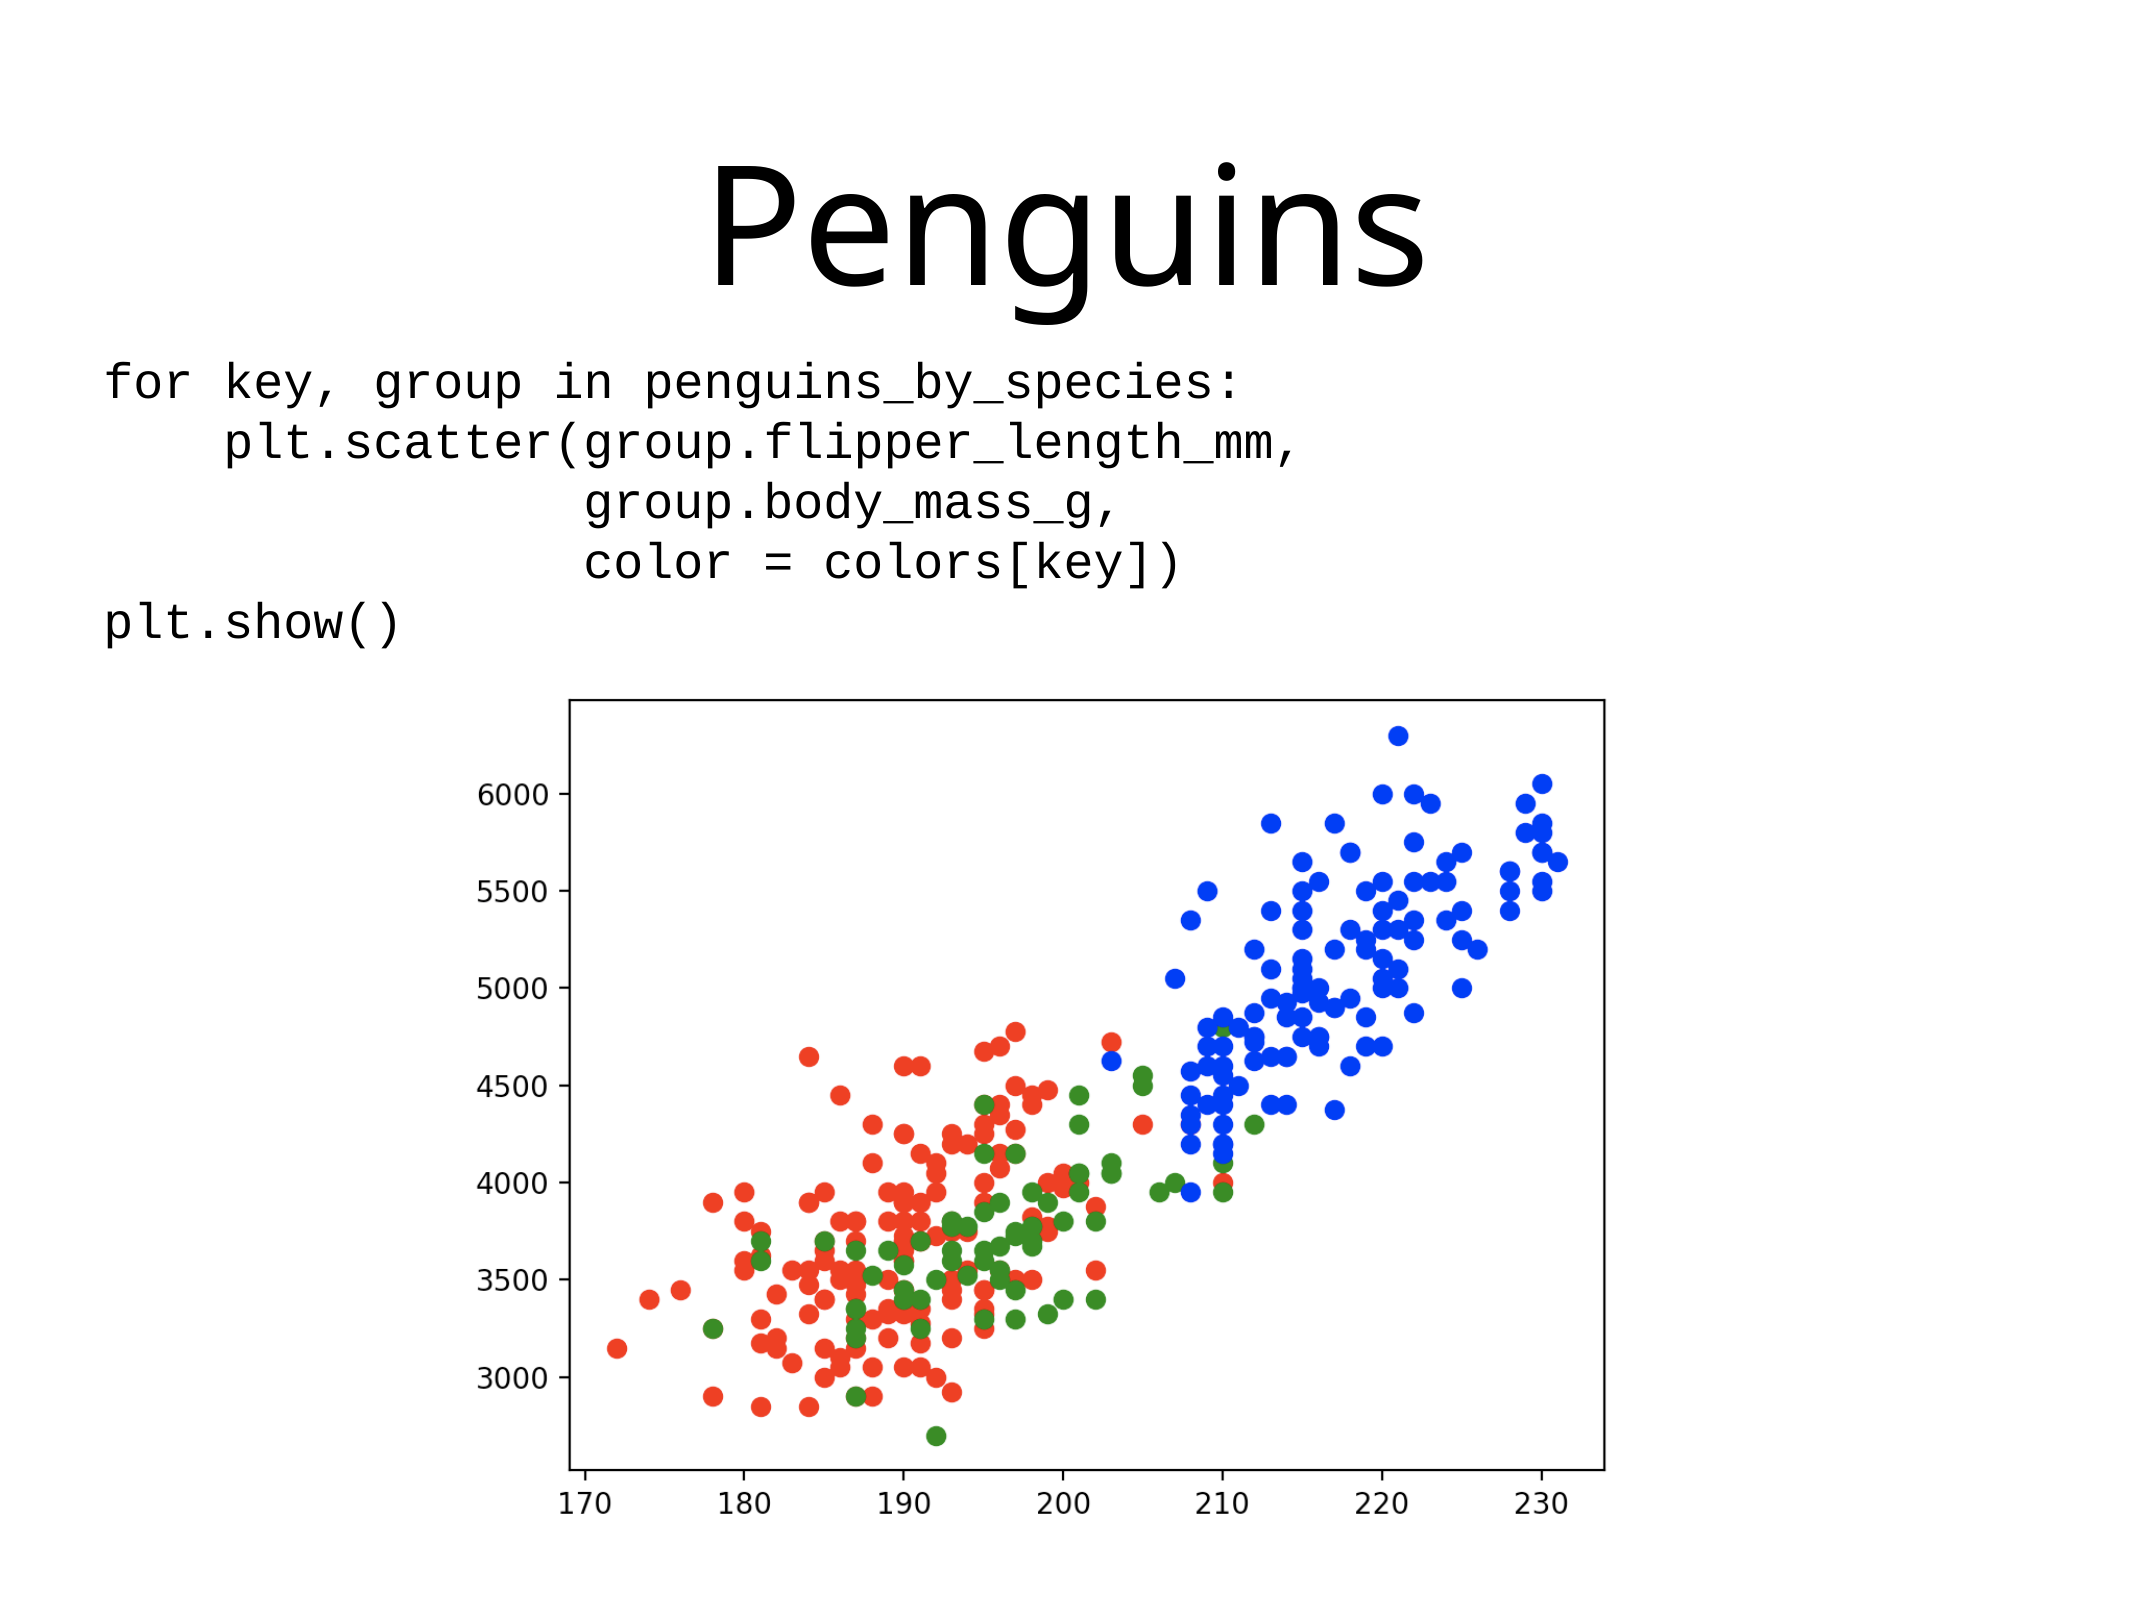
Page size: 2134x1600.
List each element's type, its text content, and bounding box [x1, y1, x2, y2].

text_box for key, group in penguins_by_species: plt.scatter(group.flipper_length_mm, group.body_mass_g, color = colors[key]) plt.show() [95, 339, 1342, 657]
title Penguins [155, 41, 1978, 397]
picture [432, 646, 1667, 1569]
